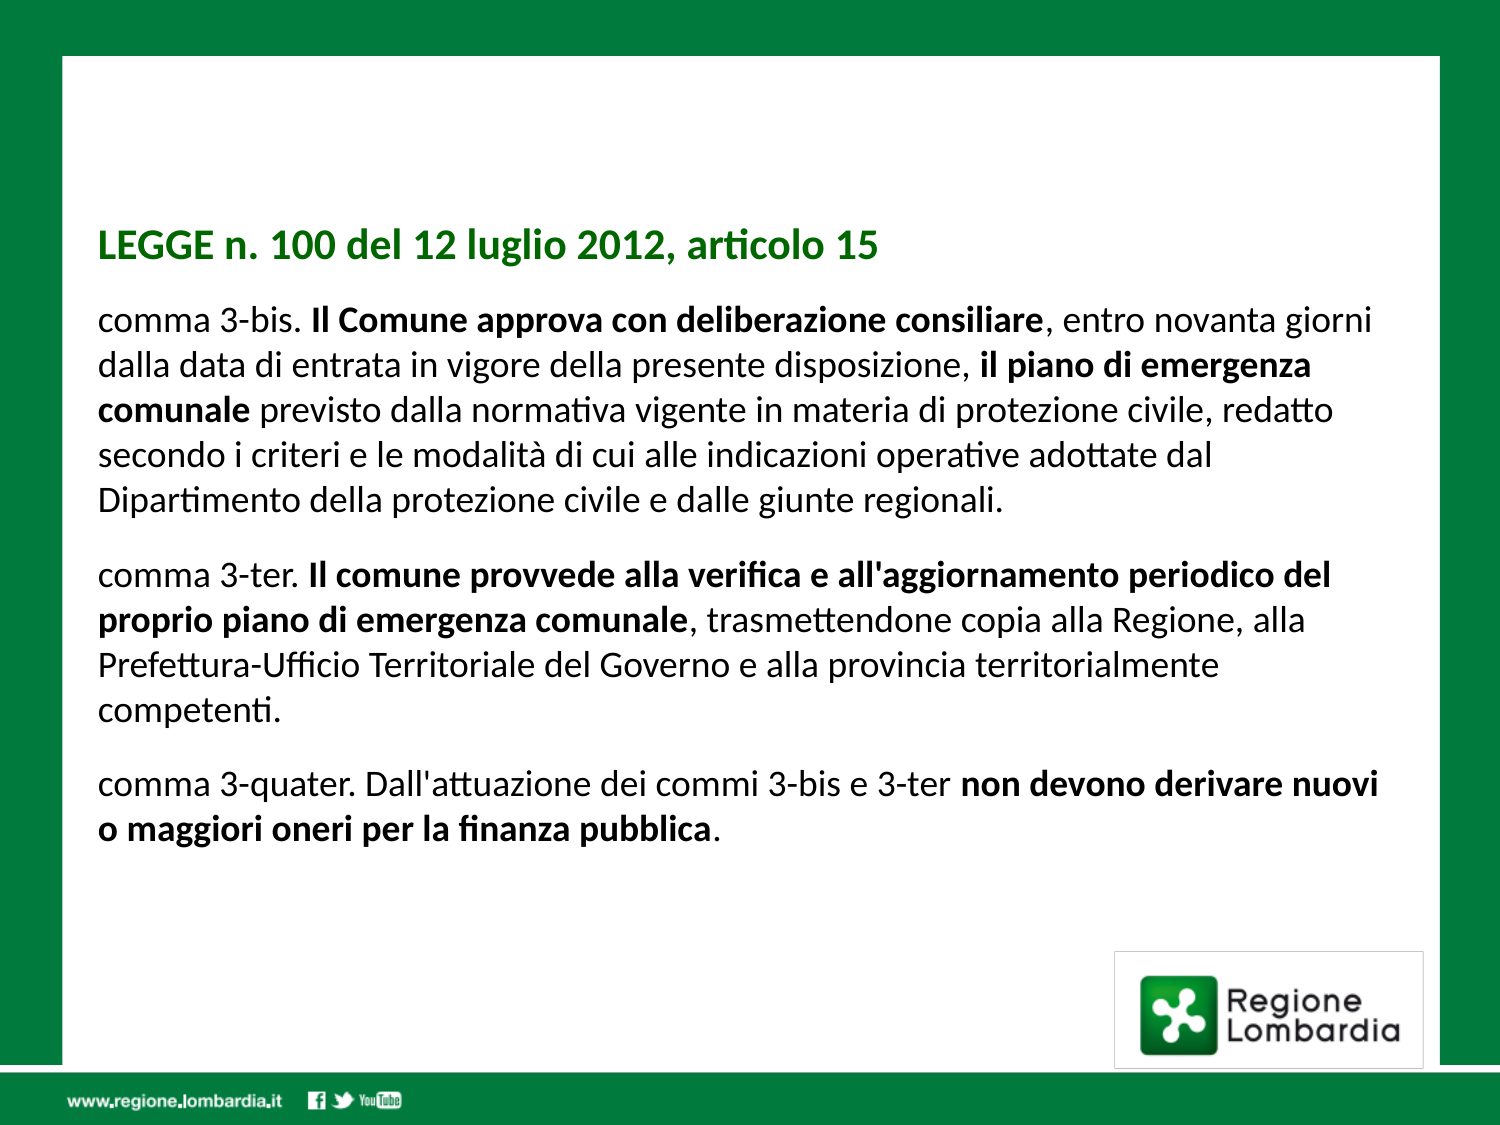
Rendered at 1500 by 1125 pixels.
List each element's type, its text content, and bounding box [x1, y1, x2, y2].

text_box LEGGE n. 100 del 12 luglio 2012, articolo 15 [83, 196, 1417, 288]
text_box comma 3-bis. Il Comune approva con deliberazione consiliare, entro novanta giorni dalla data di entrata in vigore della presente disposizione, il piano di emergenza comunale previsto dalla normativa vigente in materia di protezione civile, redatto secondo i criteri e le modalità di cui alle indicazioni operative adottate dal Dipartimento della protezione civile e dalle giunte regionali. comma 3-ter. Il comune provvede alla verifica e all'aggiornamento periodico del proprio piano di emergenza comunale, trasmettendone copia alla Regione, alla Prefettura-Ufficio Territoriale del Governo e alla provincia territorialmente competenti. comma 3-quater. Dall'attuazione dei commi 3-bis e 3-ter non devono derivare nuovi o maggiori oneri per la finanza pubblica. [83, 288, 1417, 857]
